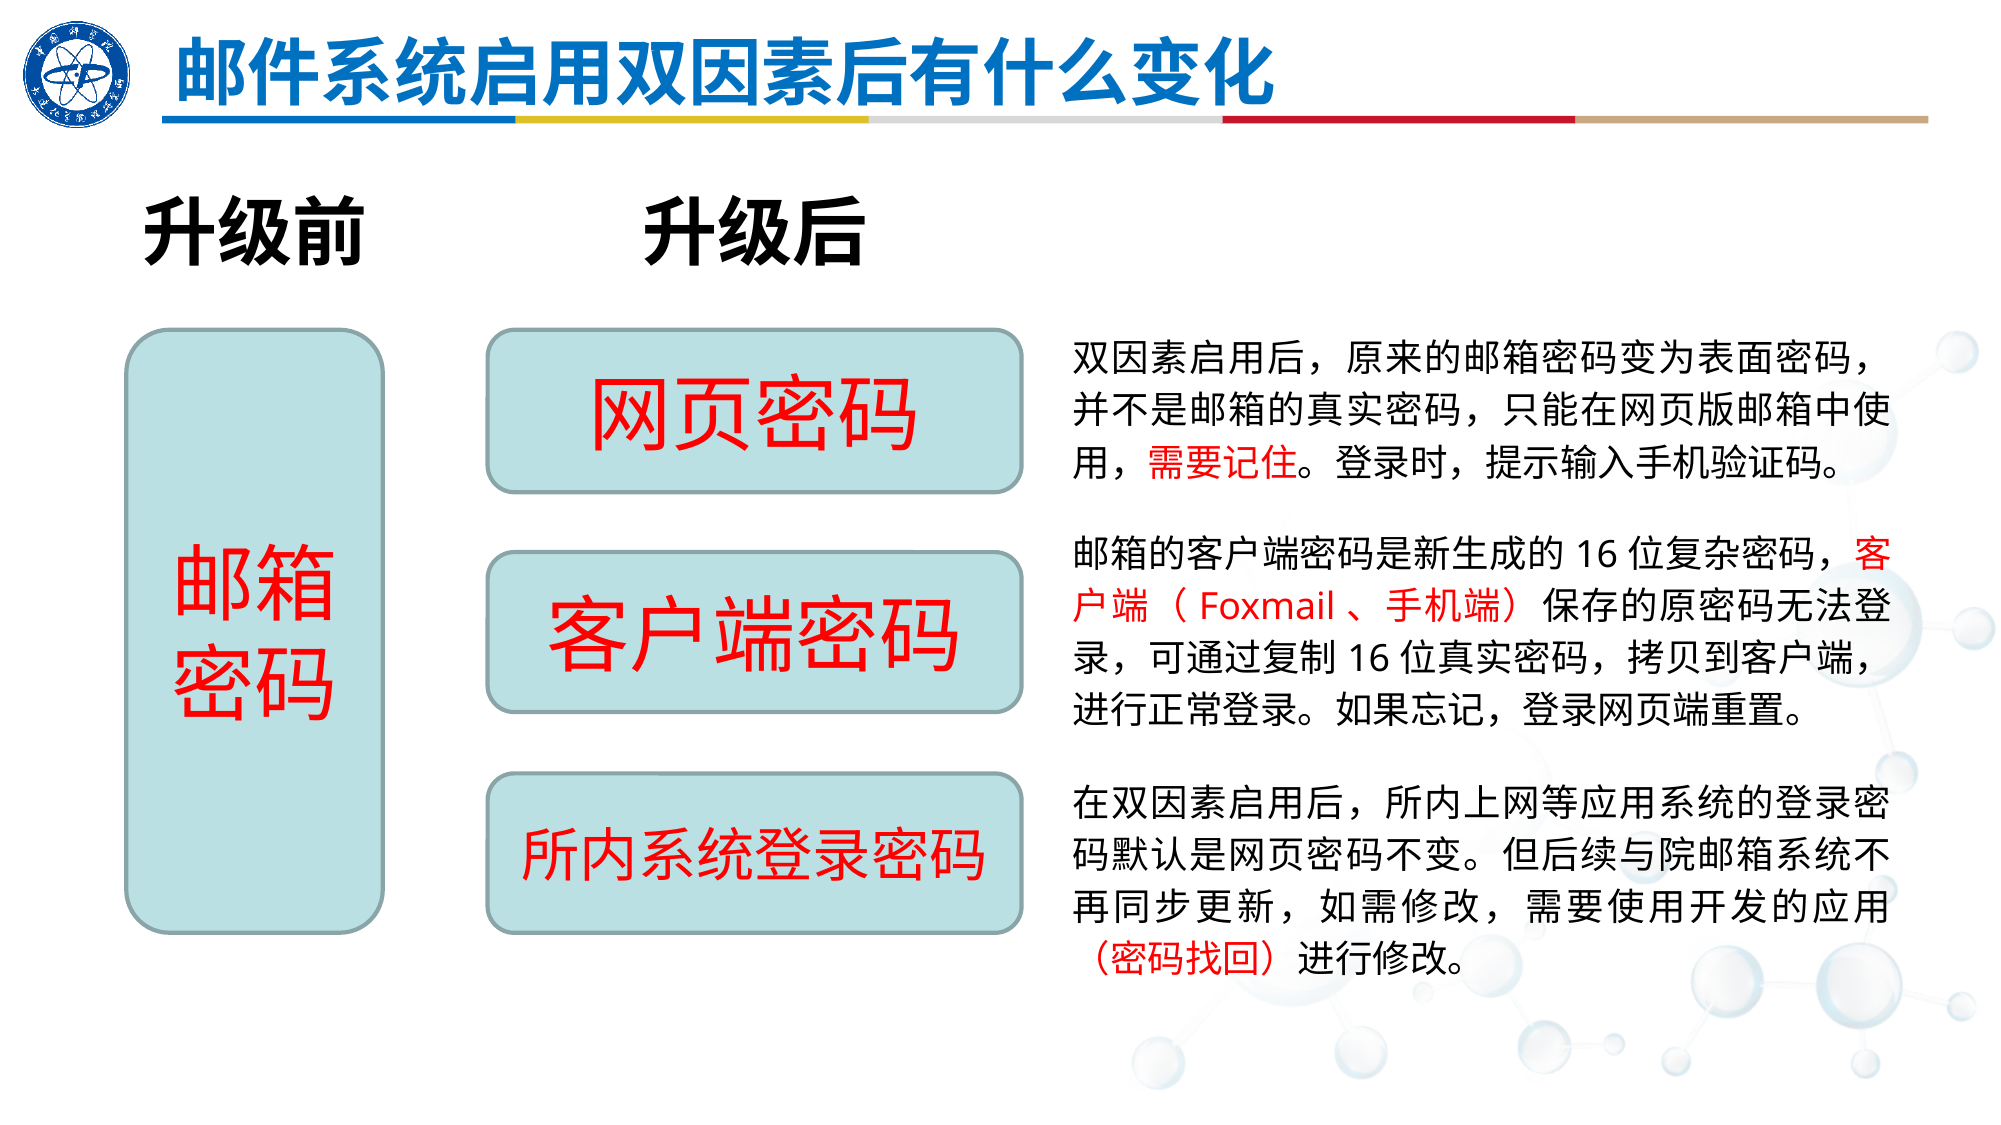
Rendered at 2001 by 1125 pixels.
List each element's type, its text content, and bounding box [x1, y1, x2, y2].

text_box 客户端密码 [485, 549, 1024, 715]
picture [1100, 229, 1998, 1121]
text_box 升级后 [627, 177, 882, 282]
text_box 邮箱的客户端密码是新生成的16位复杂密码，客户端（Foxmail、手机端）保存的原密码无法登录，可通过复制16位真实密码，拷贝到客户端，进行正常登录。如果忘记，登录网页端重置。 [1057, 515, 1908, 739]
text_box 网页密码 [485, 327, 1024, 495]
text_box 在双因素启用后，所内上网等应用系统的登录密码默认是网页密码不变。但后续与院邮箱系统不再同步更新，如需修改，需要使用开发的应用（密码找回）进行修改。 [1057, 763, 1908, 988]
text_box 所内系统登录密码 [485, 771, 1024, 935]
text_box 邮件系统启用双因素后有什么变化 [159, 28, 1942, 113]
text_box 邮箱密码 [124, 327, 385, 935]
text_box 升级前 [127, 177, 383, 282]
picture [23, 21, 130, 128]
text_box 双因素启用后，原来的邮箱密码变为表面密码，并不是邮箱的真实密码，只能在网页版邮箱中使用，需要记住。登录时，提示输入手机验证码。 [1057, 319, 1908, 491]
